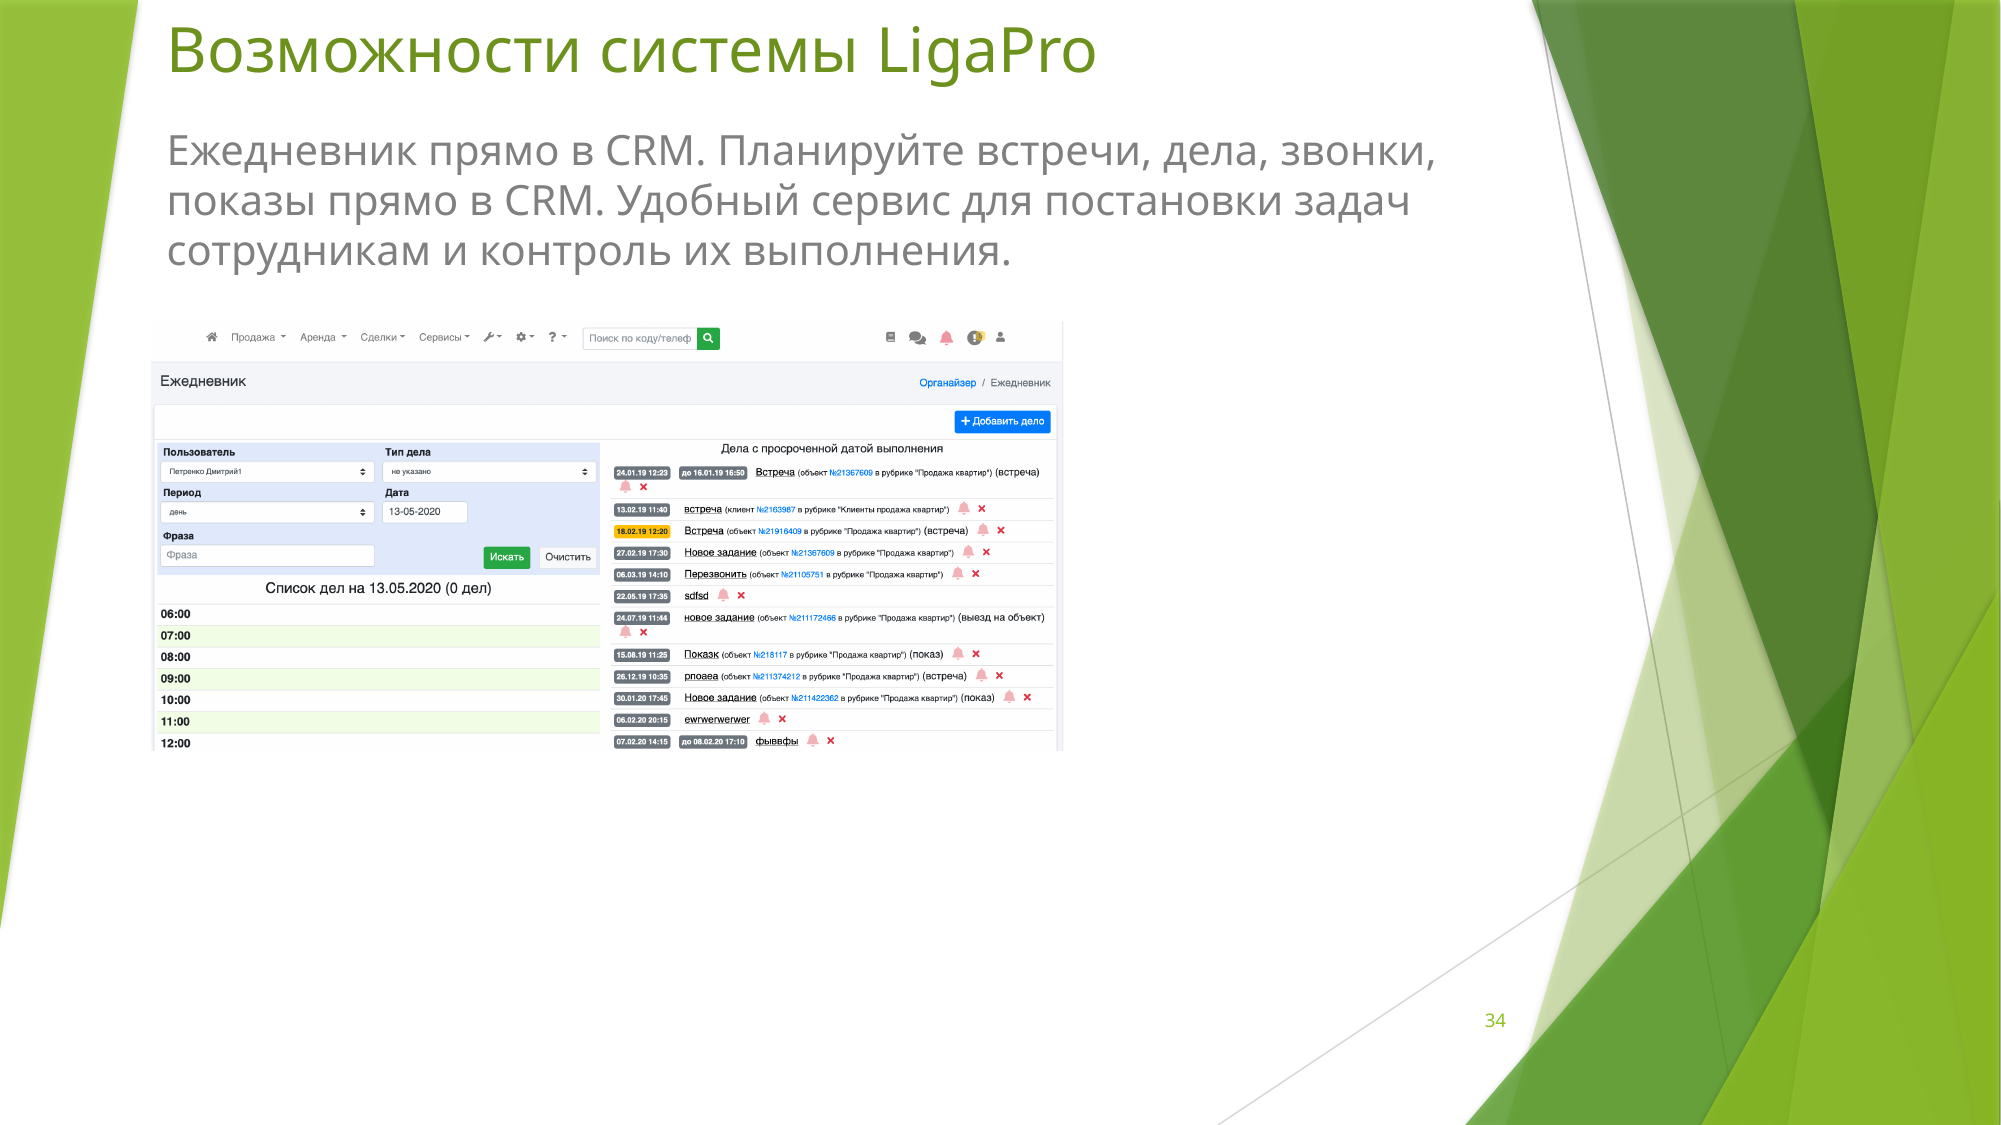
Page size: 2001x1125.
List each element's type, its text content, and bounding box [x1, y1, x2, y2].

slide_number 34 [1409, 991, 1522, 1051]
picture [151, 320, 1064, 751]
title Возможности системы LigaPro [151, 10, 1426, 93]
subtitle Ежедневник прямо в CRM. Планируйте встречи, дела, звонки, показы прямо в CRM. Удобный сервис для постановки задач сотрудникам и контроль их выполнения. [151, 116, 1568, 270]
